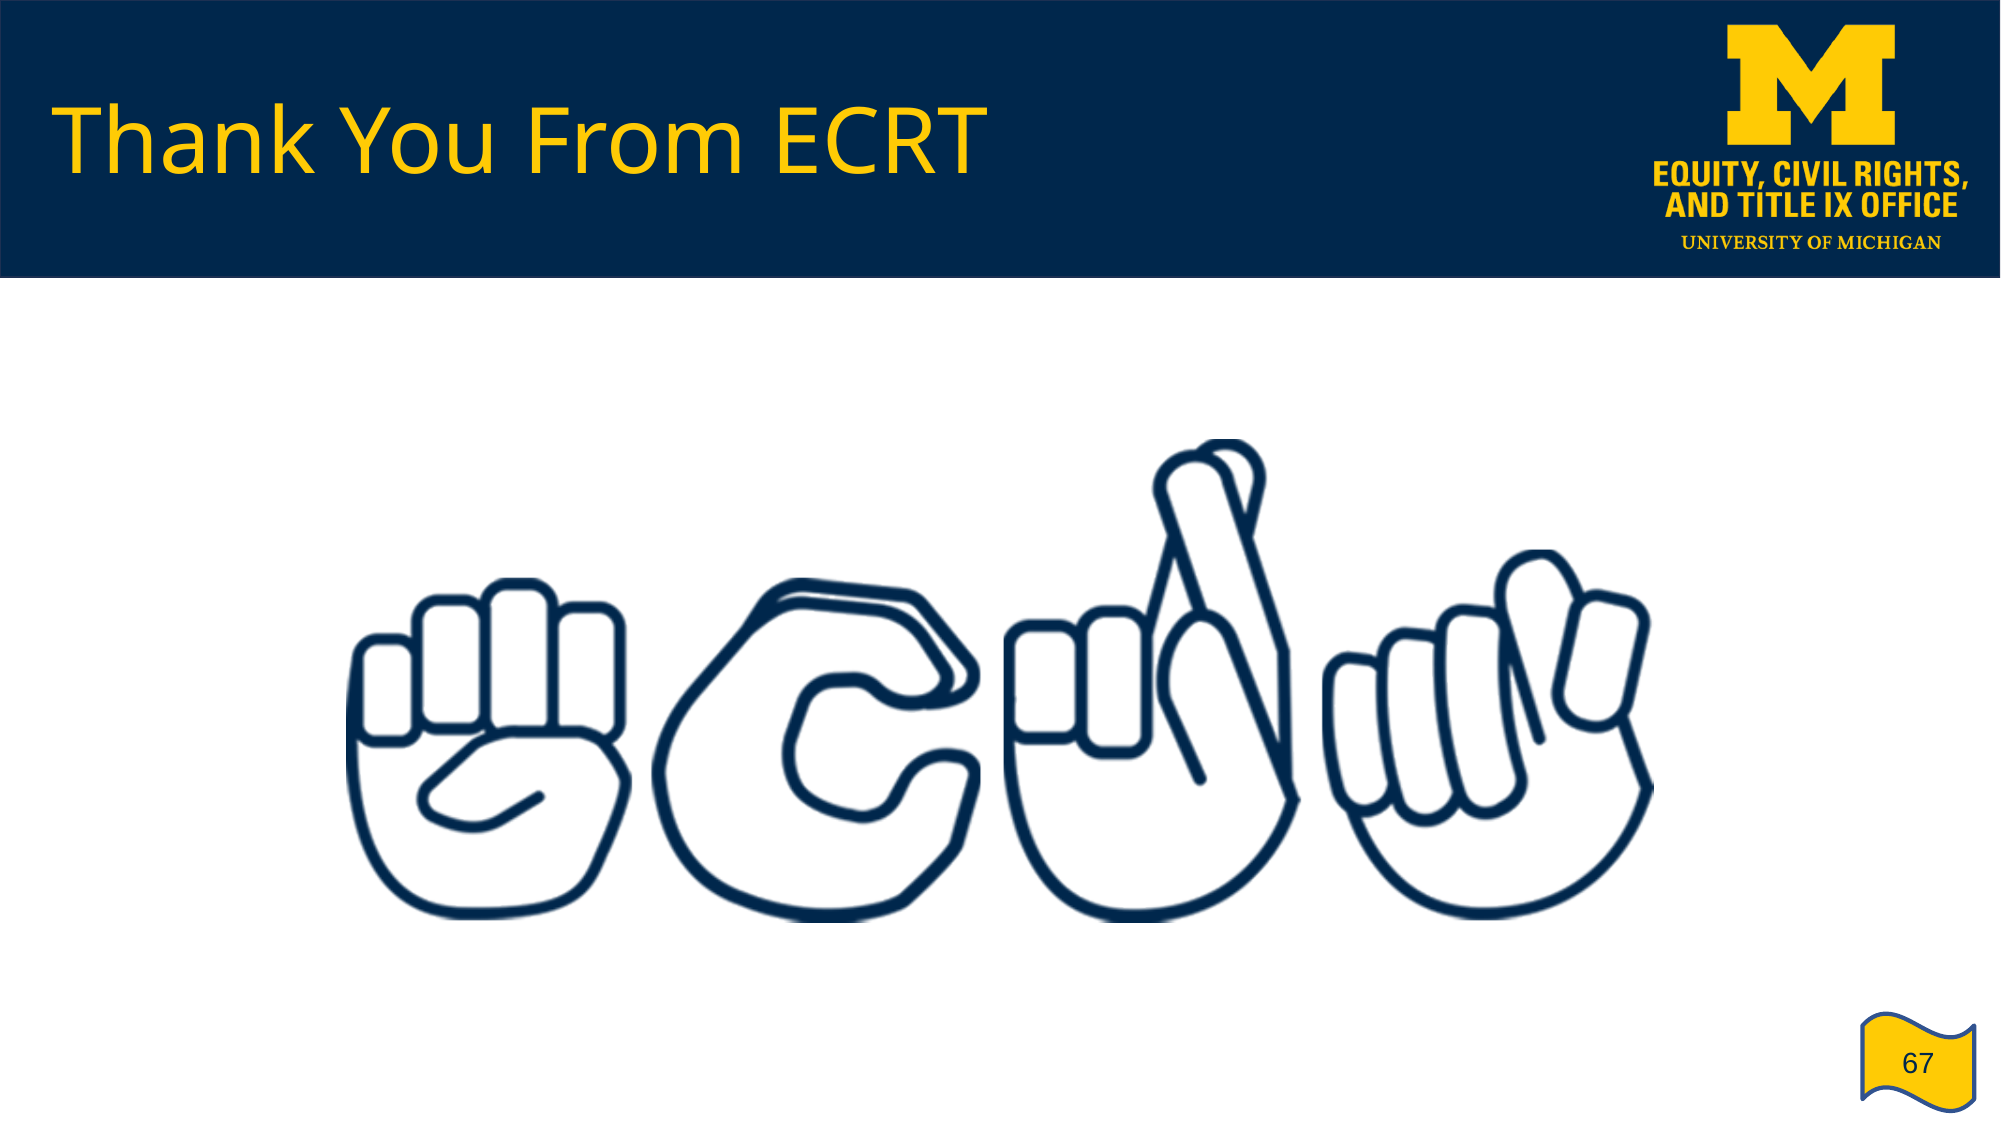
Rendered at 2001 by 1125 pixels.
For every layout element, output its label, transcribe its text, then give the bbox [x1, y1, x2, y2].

picture [1601, 0, 2001, 278]
title Thank You From ECRT [36, 35, 1546, 253]
picture [345, 439, 1654, 924]
